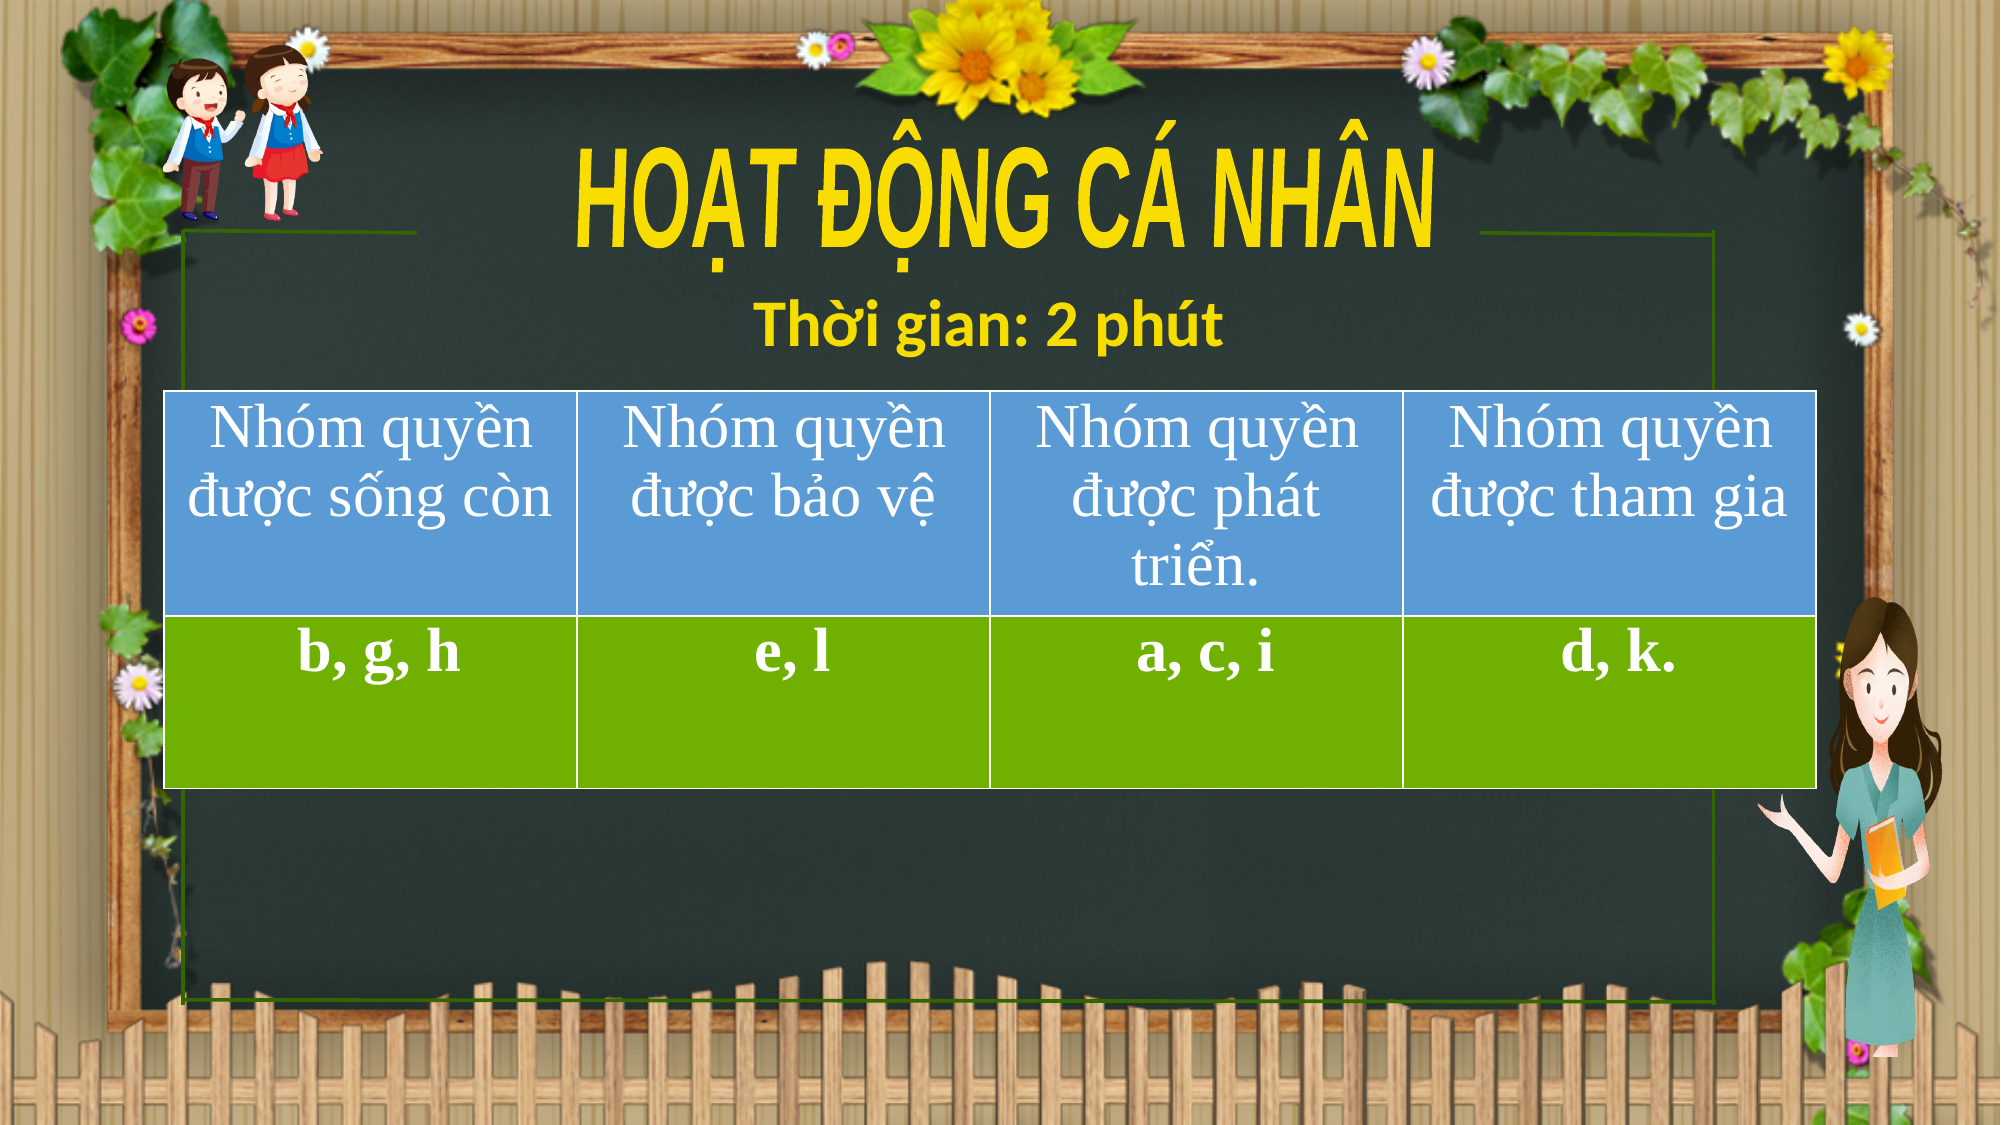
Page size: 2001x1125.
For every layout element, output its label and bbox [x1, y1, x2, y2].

picture [0, 0, 2000, 1125]
text_box [182, 229, 1717, 1005]
